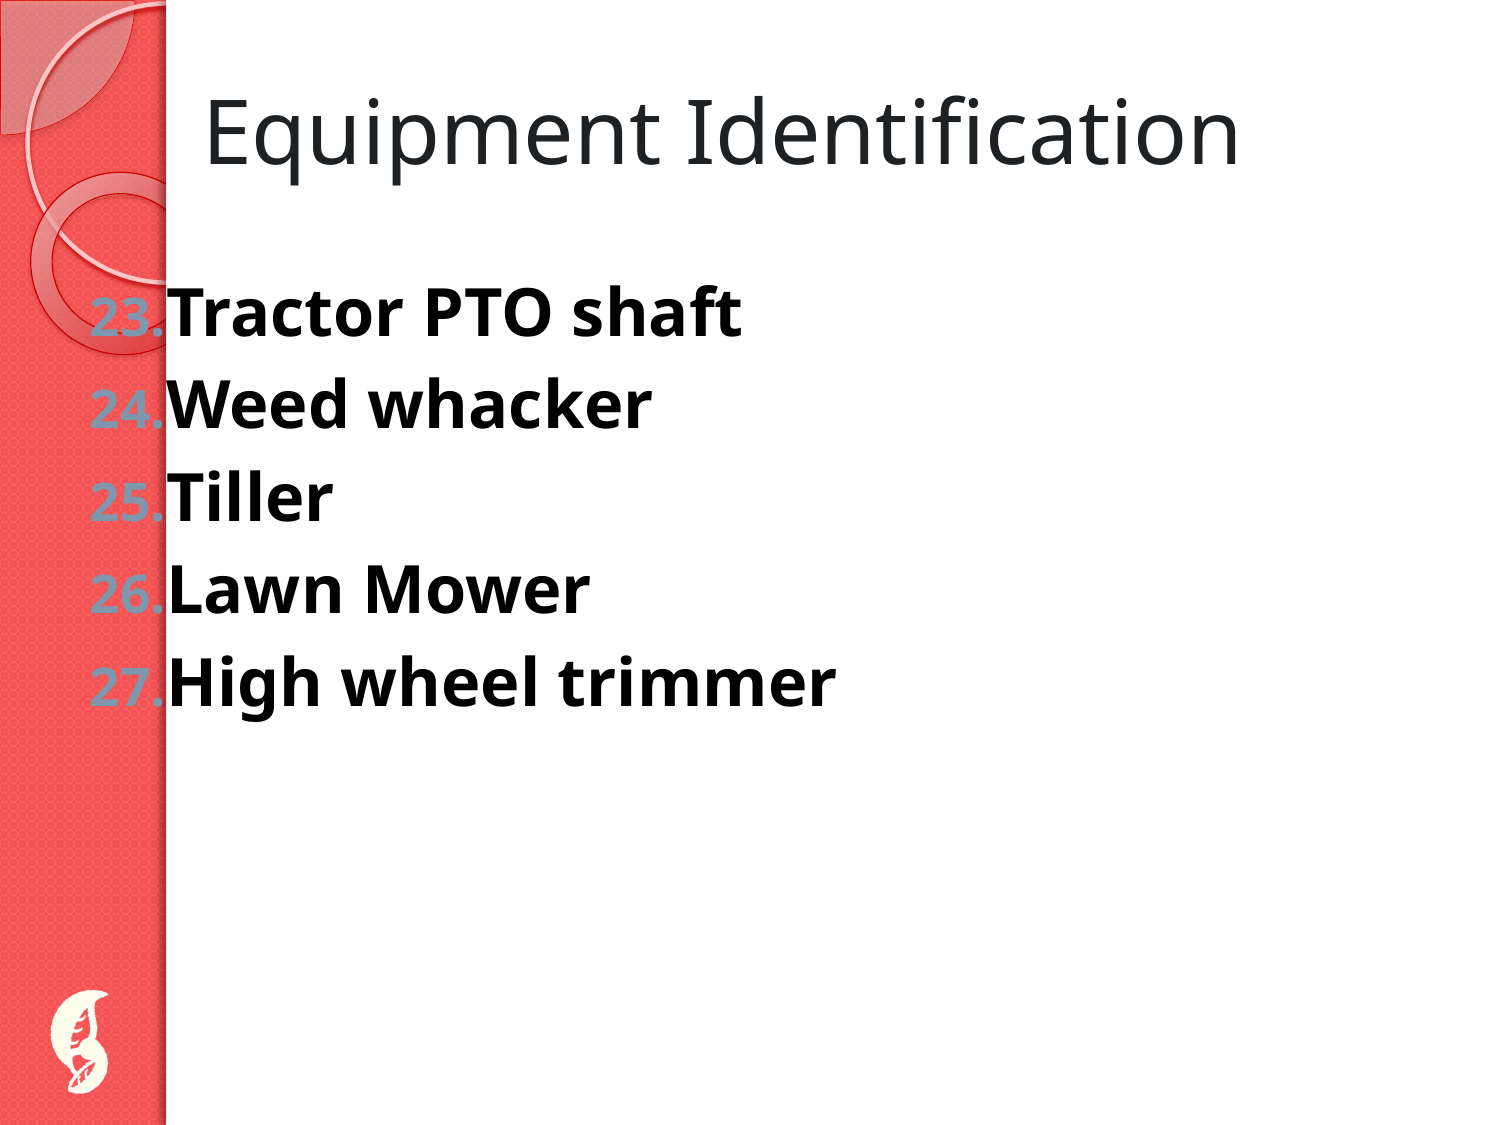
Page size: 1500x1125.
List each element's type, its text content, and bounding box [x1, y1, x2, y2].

list Tractor PTO shaft Weed whacker Tiller Lawn Mower High wheel trimmer [75, 262, 1300, 1062]
title Equipment Identification [187, 24, 1466, 233]
